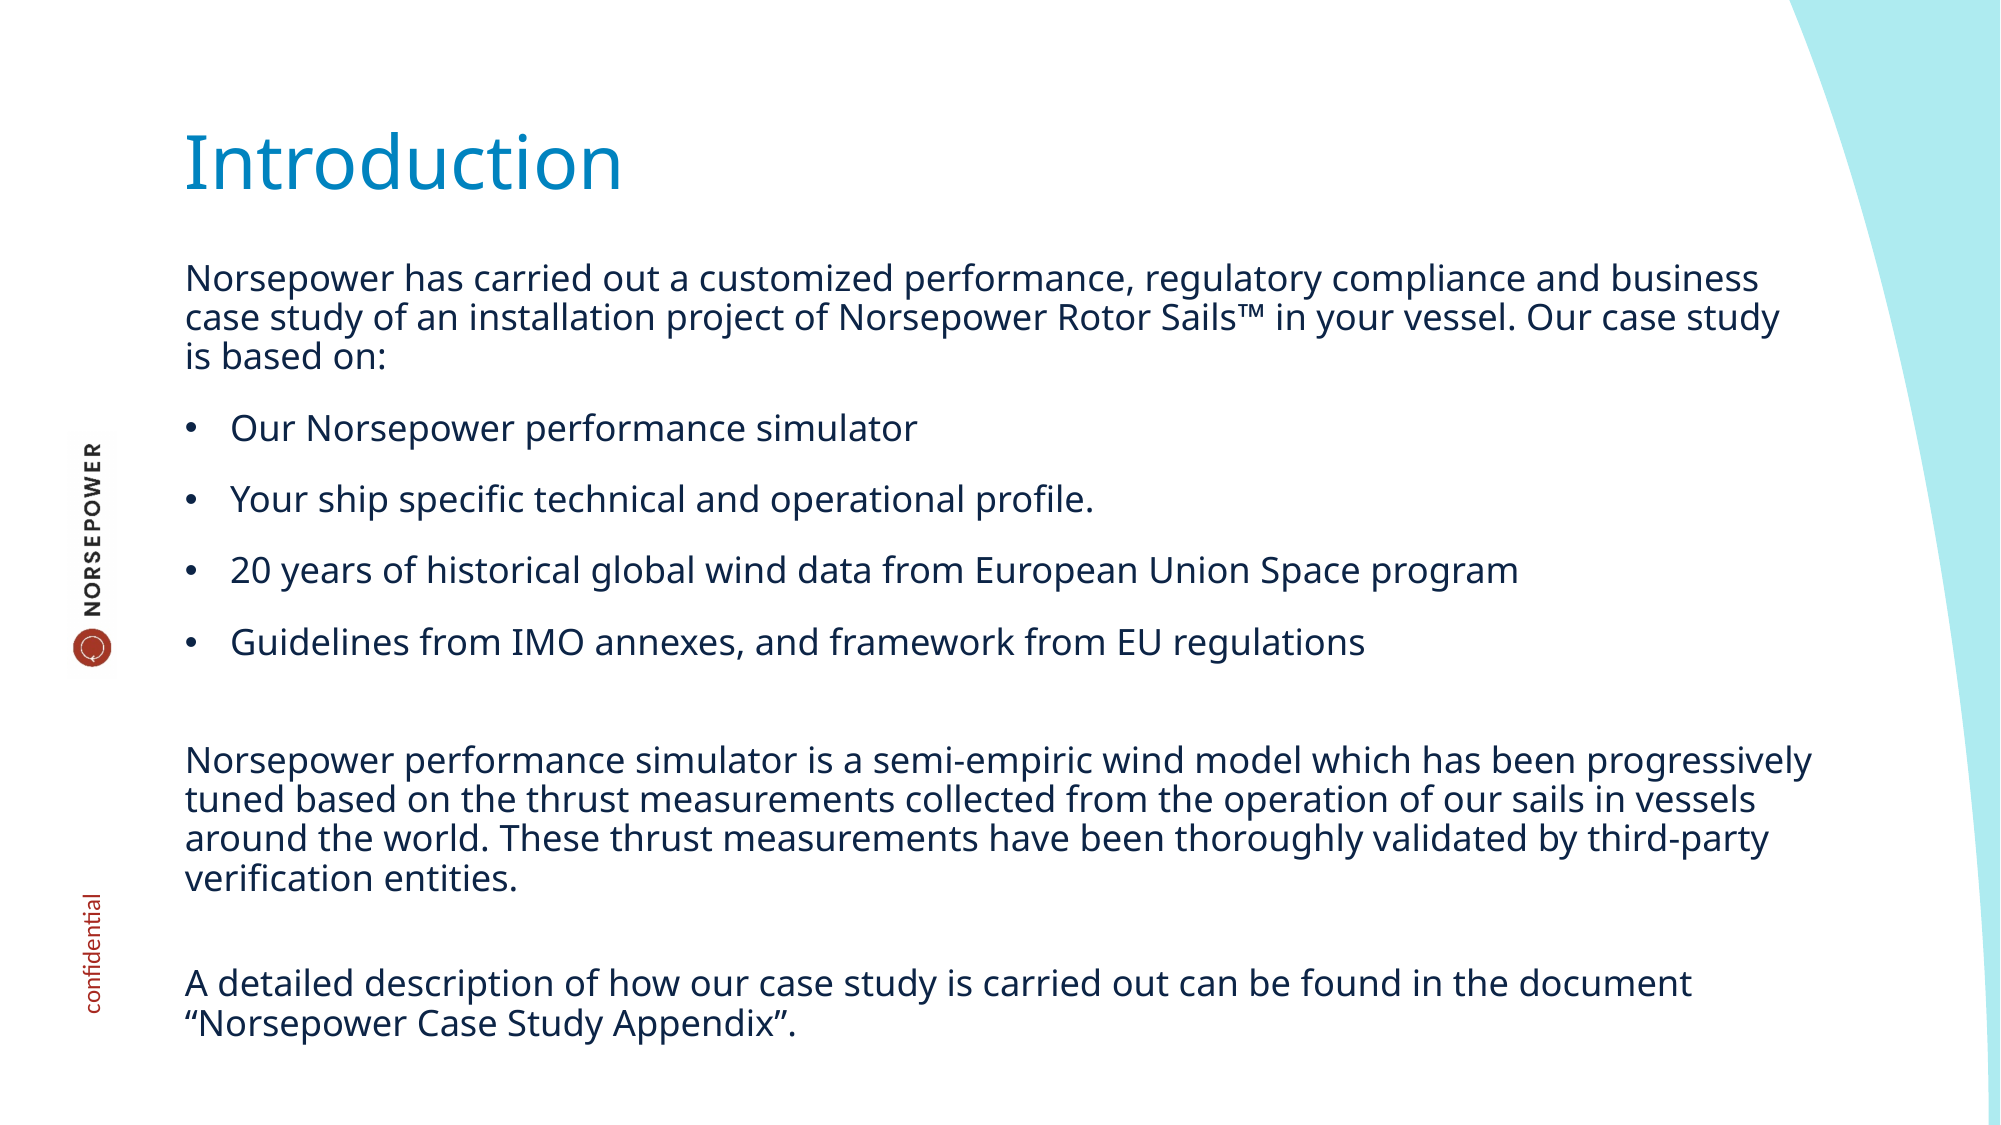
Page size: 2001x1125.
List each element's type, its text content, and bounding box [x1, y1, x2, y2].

title Introduction [169, 73, 1831, 252]
picture [68, 432, 117, 679]
list Norsepower has carried out a customized performance, regulatory compliance and business case study of an installation project of Norsepower Rotor Sails™ in your vessel. Our case study is based on: Our Norsepower performance simulator Your ship specific technical and operational profile. 20 years of historical global wind data from European Union Space program Guidelines from IMO annexes, and framework from EU regulations Norsepower performance simulator is a semi-empiric wind model which has been progressively tuned based on the thrust measurements collected from the operation of our sails in vessels around the world. These thrust measurements have been thoroughly validated by third-party verification entities. A detailed description of how our case study is carried out can be found in the document “Norsepower Case Study Appendix”. [169, 252, 1831, 1052]
